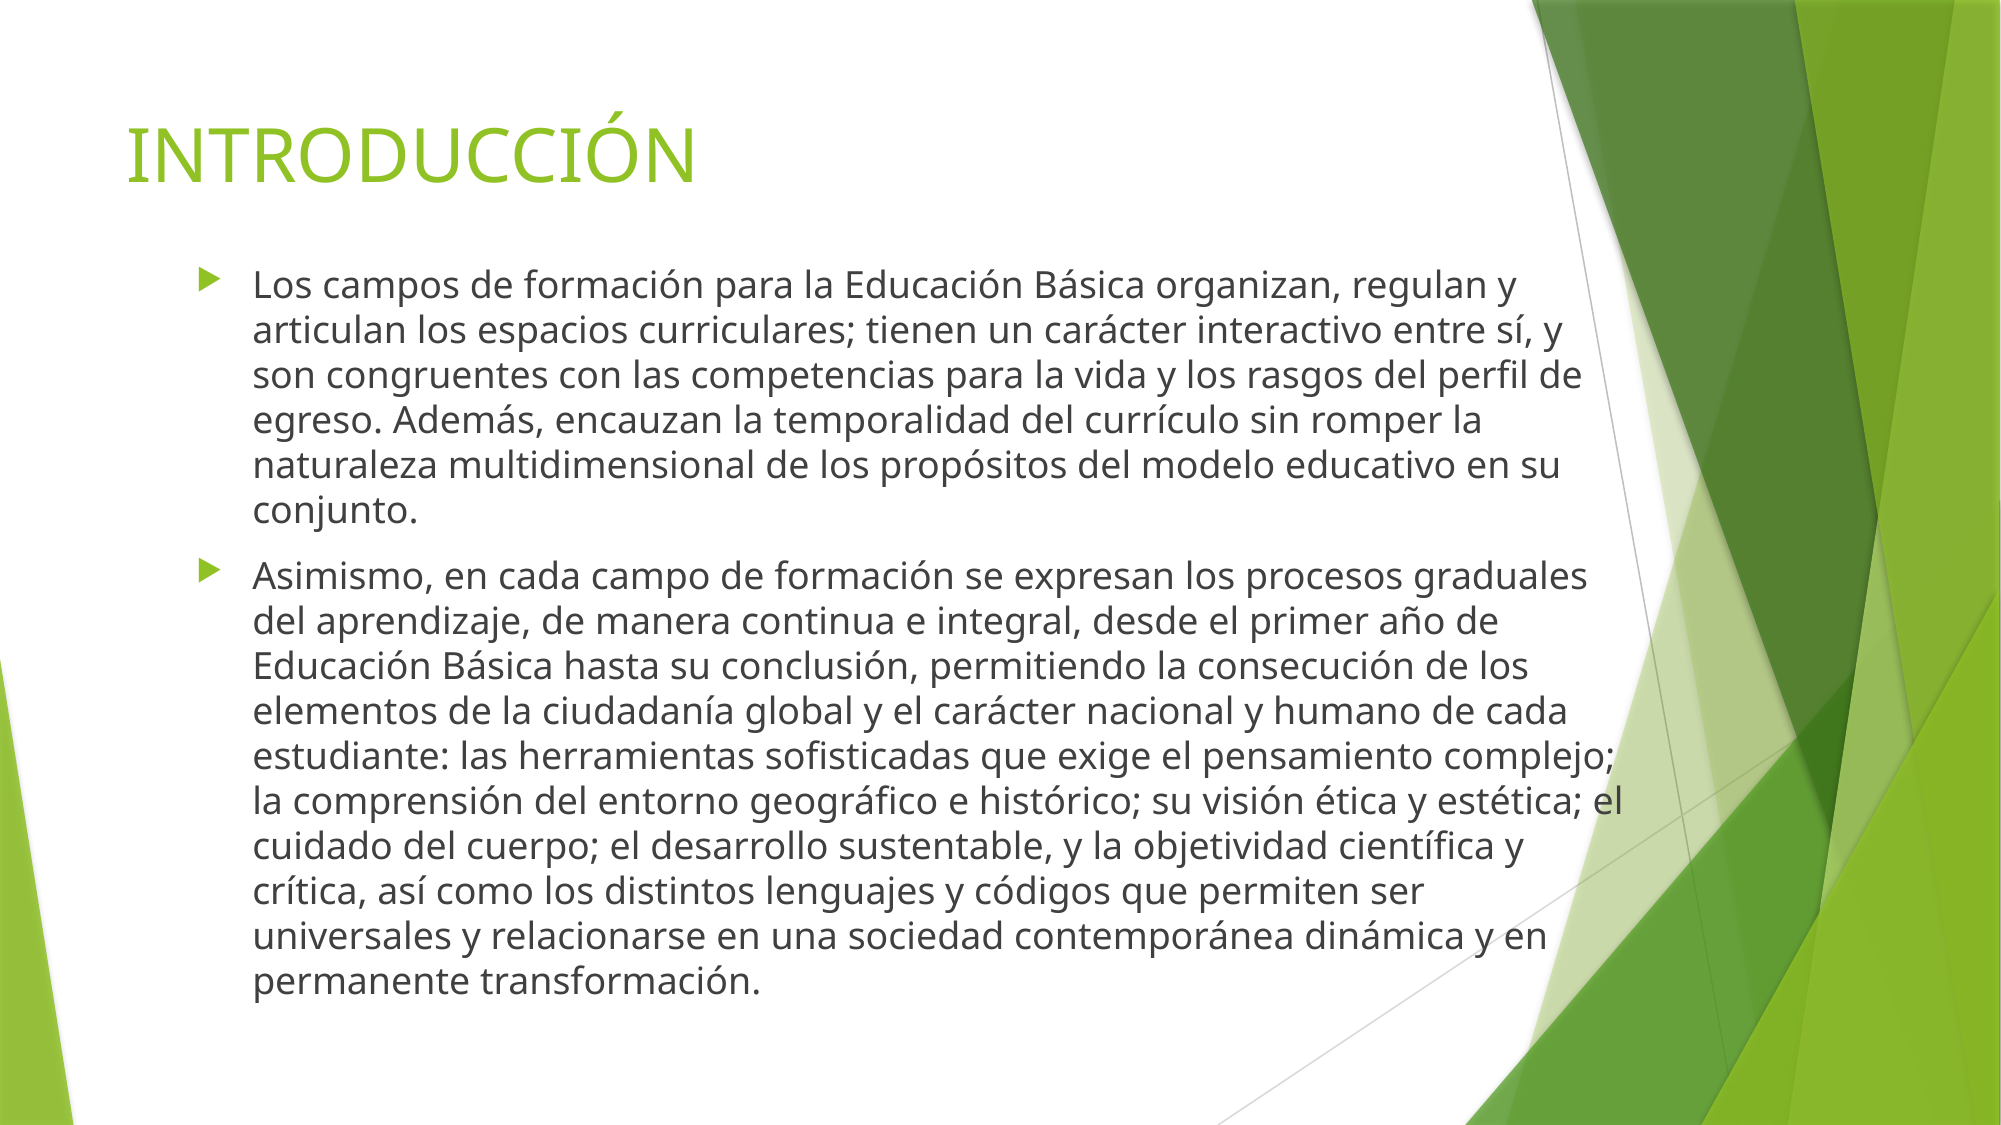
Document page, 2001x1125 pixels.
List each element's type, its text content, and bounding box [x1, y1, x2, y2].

list Los campos de formación para la Educación Básica organizan, regulan y articulan los espacios curriculares; tienen un carácter interactivo entre sí, y son congruentes con las competencias para la vida y los rasgos del perfil de egreso. Además, encauzan la temporalidad del currículo sin romper la naturaleza multidimensional de los propósitos del modelo educativo en su conjunto. Asimismo, en cada campo de formación se expresan los procesos graduales del aprendizaje, de manera continua e integral, desde el primer año de Educación Básica hasta su conclusión, permitiendo la consecución de los elementos de la ciudadanía global y el carácter nacional y humano de cada estudiante: las herramientas sofisticadas que exige el pensamiento complejo; la comprensión del entorno geográfico e histórico; su visión ética y estética; el cuidado del cuerpo; el desarrollo sustentable, y la objetividad científica y crítica, así como los distintos lenguajes y códigos que permiten ser universales y relacionarse en una sociedad contemporánea dinámica y en permanente transformación. [181, 253, 1649, 1076]
title INTRODUCCIÓN [111, 99, 1522, 317]
